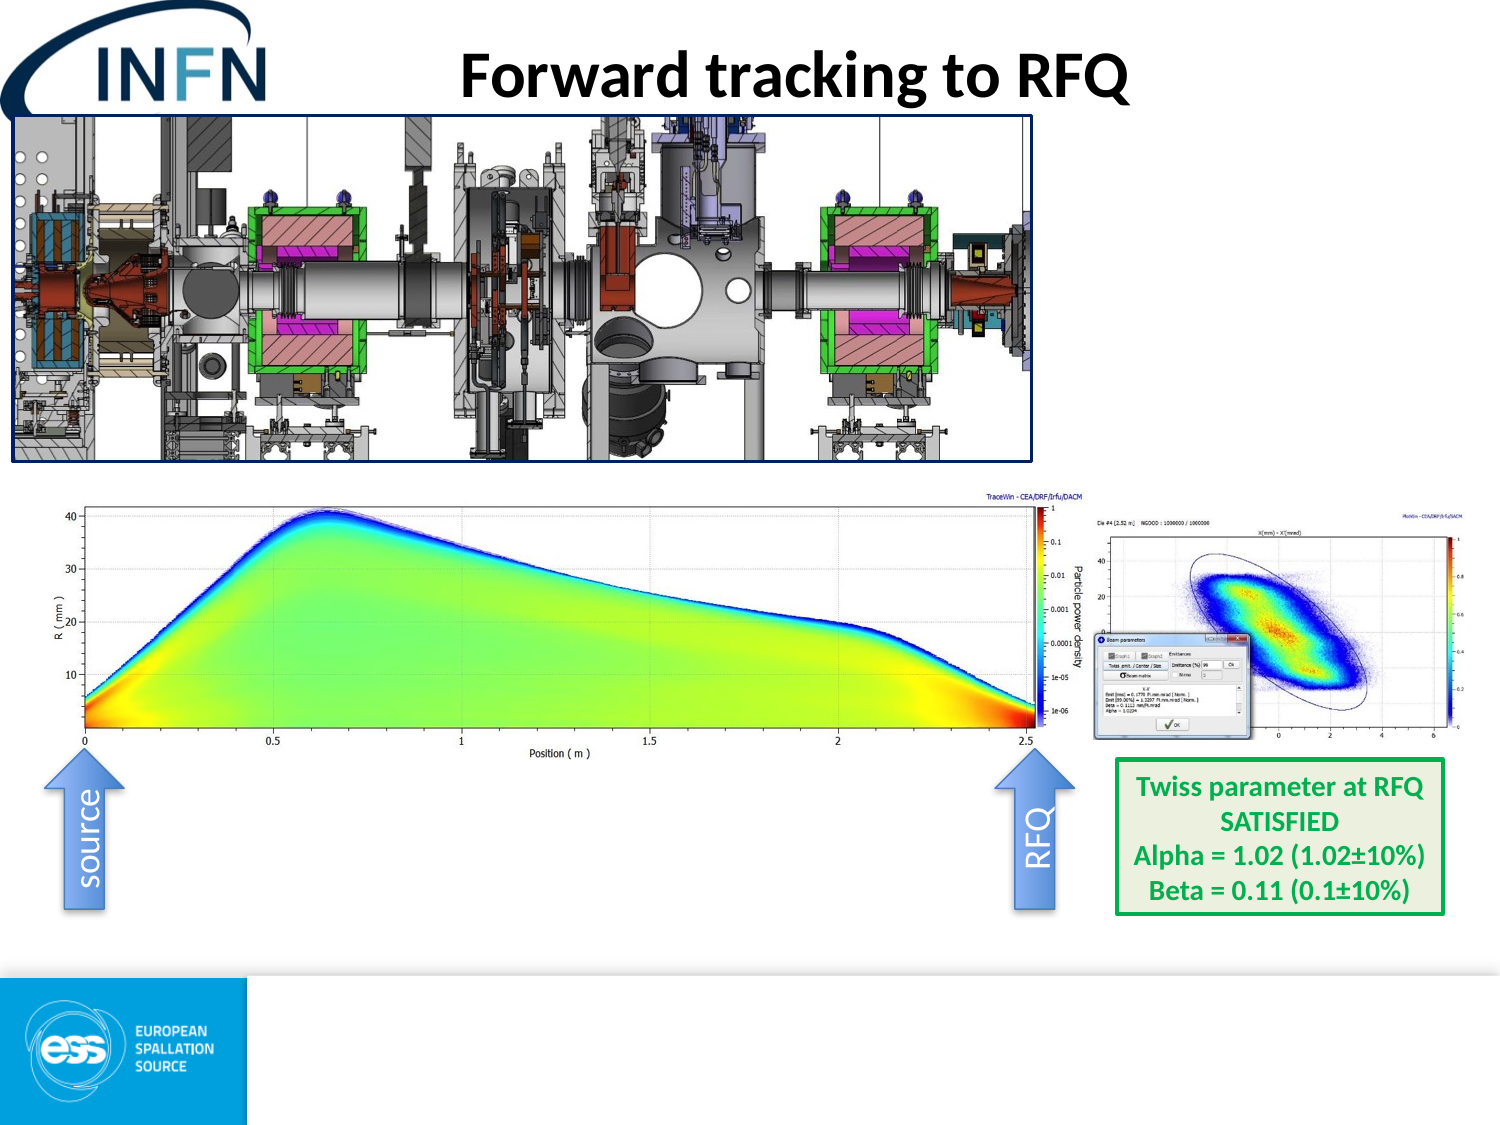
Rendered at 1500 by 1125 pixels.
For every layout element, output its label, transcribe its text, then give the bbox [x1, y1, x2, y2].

picture [51, 491, 1087, 760]
text_box Twiss parameter at RFQ SATISFIED Alpha = 1.02 (1.02±10%) Beta = 0.11 (0.1±10%) [1117, 759, 1443, 914]
picture [0, 0, 266, 148]
picture [1093, 511, 1467, 740]
text_box RFQ [994, 769, 1076, 910]
picture [14, 117, 1031, 461]
text_box source [43, 769, 125, 910]
title Forward tracking to RFQ [255, 8, 1336, 133]
